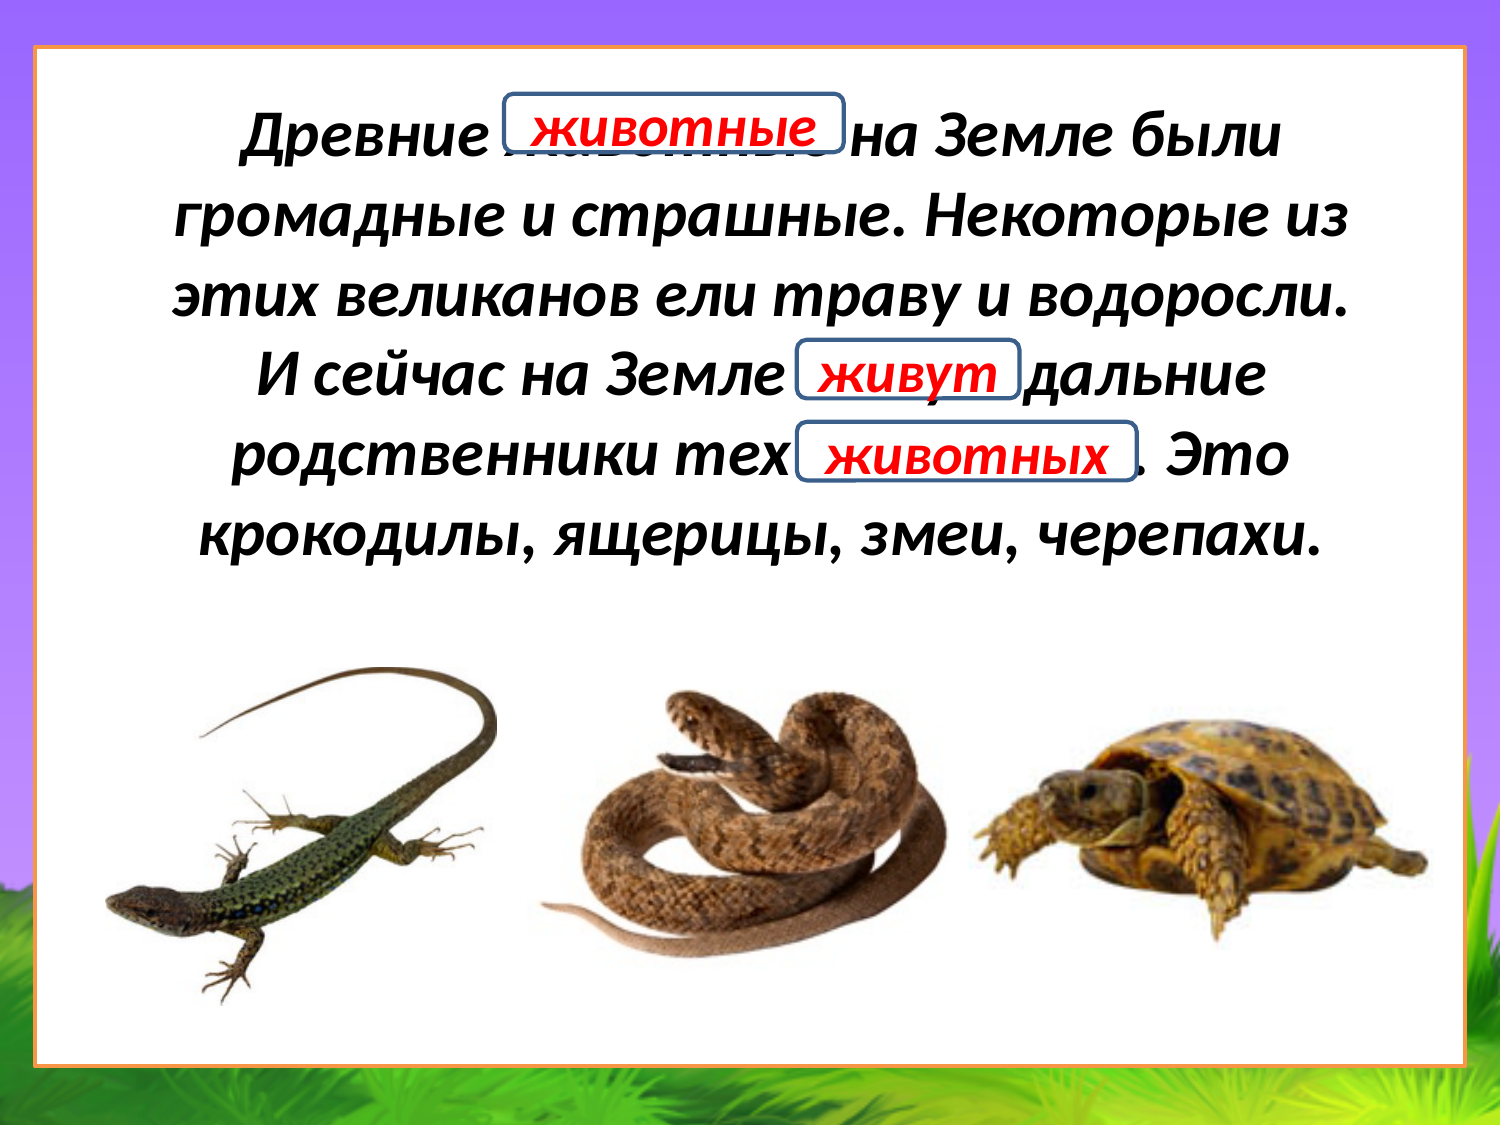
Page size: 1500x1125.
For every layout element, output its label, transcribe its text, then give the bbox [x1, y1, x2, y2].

text_box живут [794, 337, 1022, 401]
text_box животных [794, 419, 1139, 483]
text_box Древние животные на Земле были громадные и страшные. Некоторые из этих великанов ели траву и водоросли. И сейчас на Земле живут дальние родственники тех животных. Это крокодилы, ящерицы, змеи, черепахи. [82, 81, 1442, 577]
text_box животные [501, 91, 846, 155]
picture [0, 655, 1500, 1125]
text_box [33, 45, 1467, 667]
